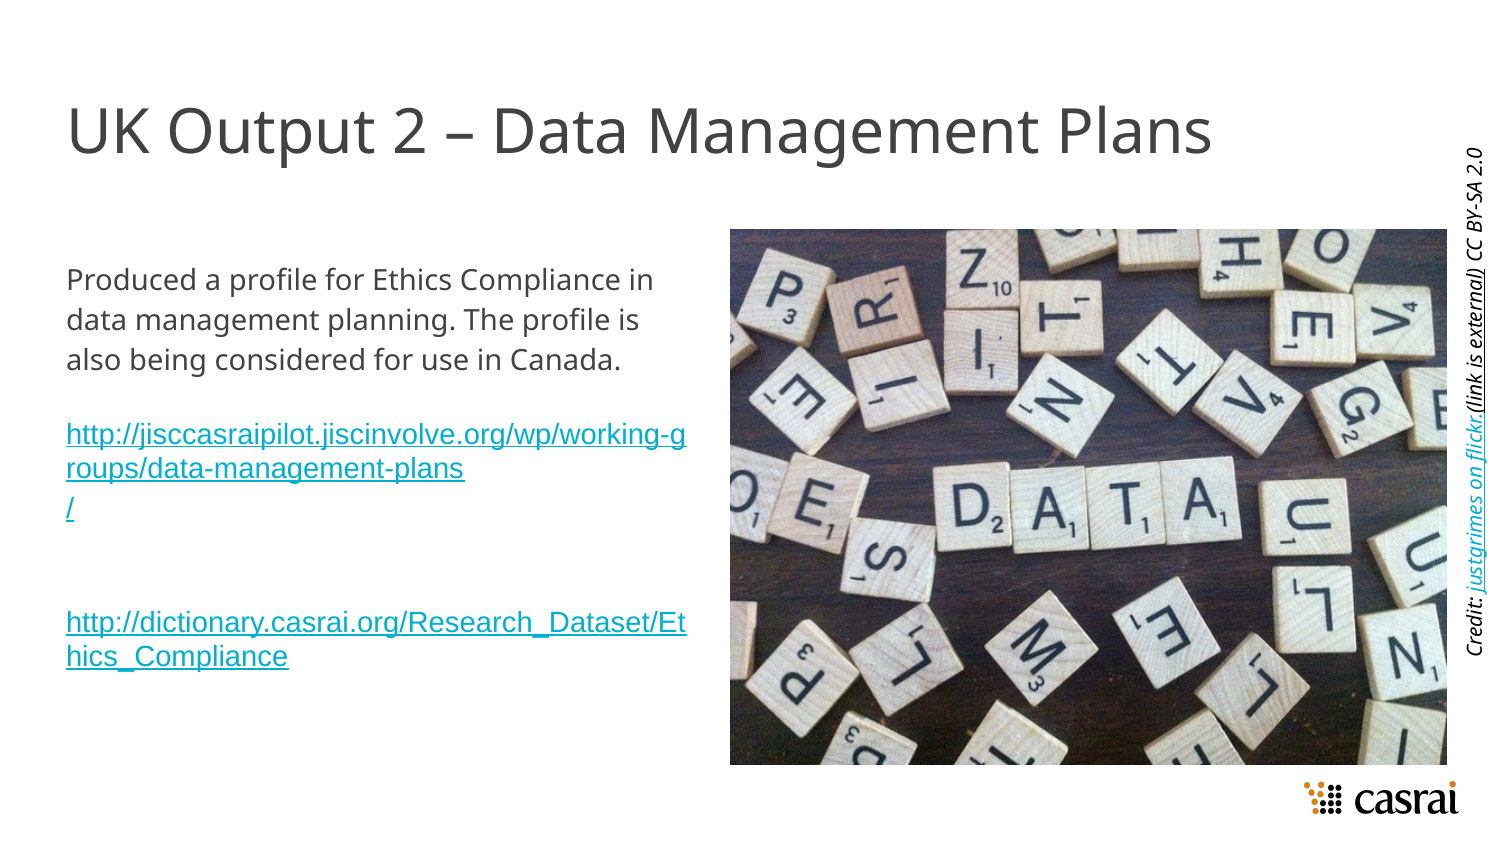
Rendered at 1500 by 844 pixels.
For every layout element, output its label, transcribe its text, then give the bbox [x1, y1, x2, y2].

picture [730, 229, 1448, 765]
text_box Credit: justgrimes on flickr.(link is external) CC BY-SA 2.0 [1453, 132, 1497, 673]
picture [1304, 781, 1459, 814]
title UK Output 2 – Data Management Plans [51, 61, 1449, 182]
list Produced a profile for Ethics Compliance in data management planning. The profile is also being considered for use in Canada. http://jisccasraipilot.jiscinvolve.org/wp/working-groups/data-management-plans/ http://dictionary.casrai.org/Research_Dataset/Ethics_Compliance [51, 240, 708, 750]
